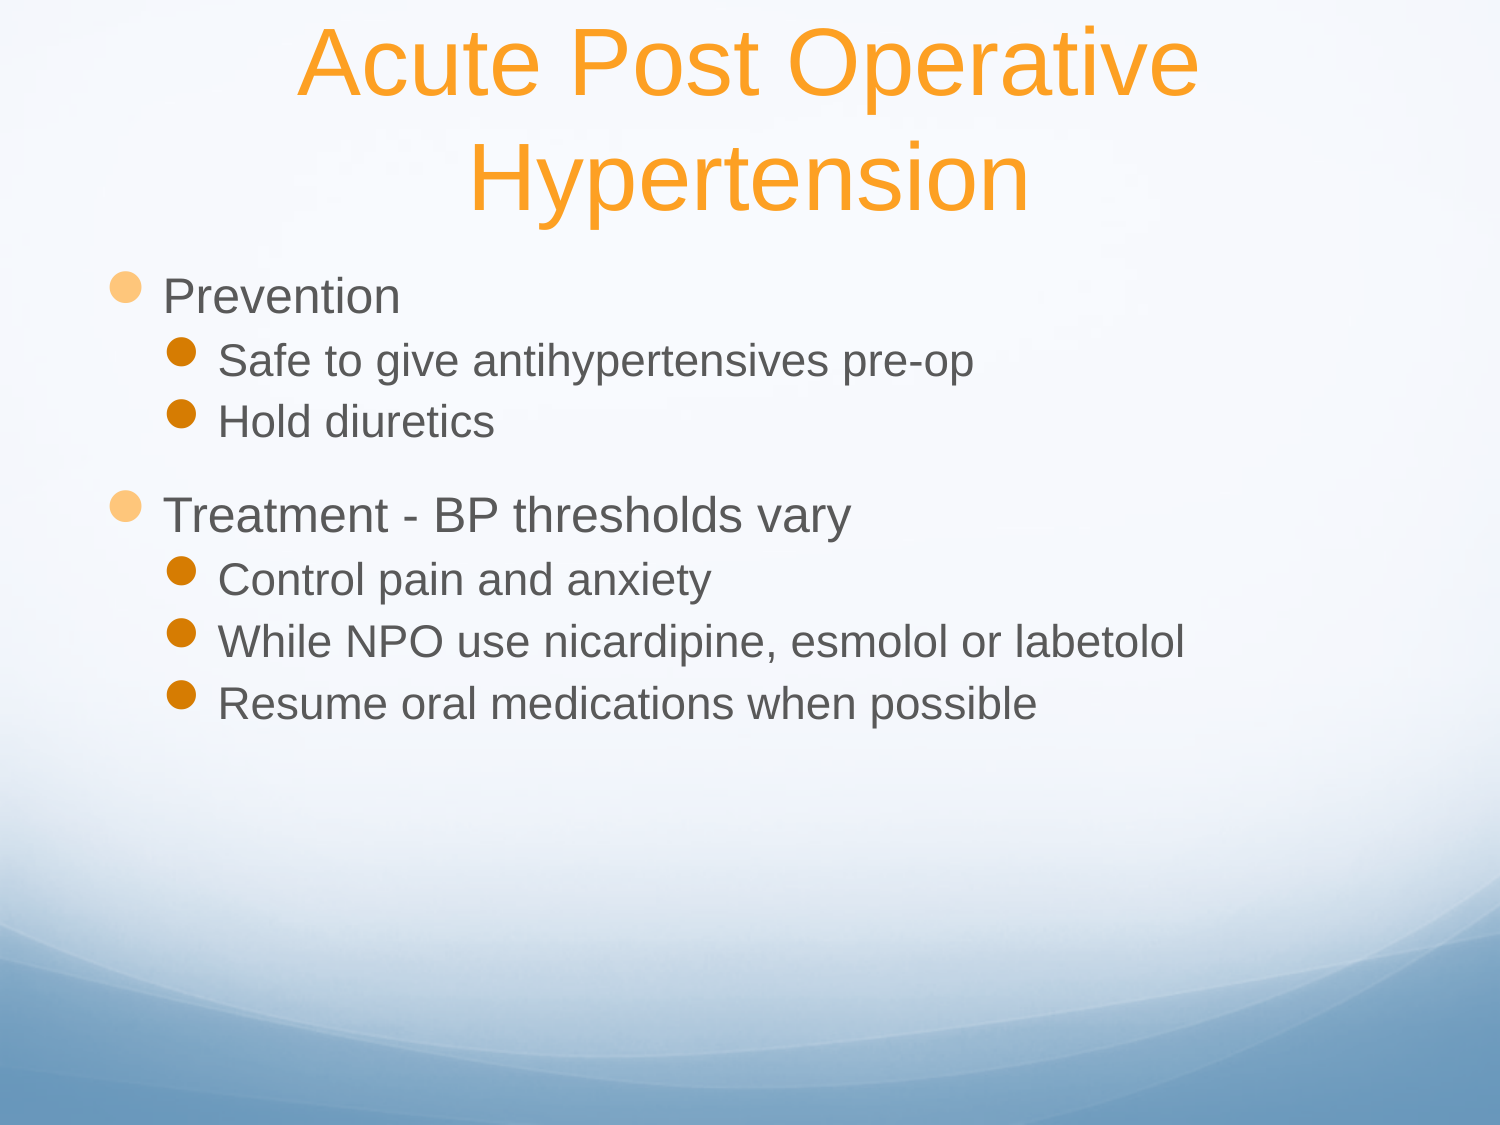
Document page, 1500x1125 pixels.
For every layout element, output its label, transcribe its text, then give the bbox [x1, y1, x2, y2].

list Prevention Safe to give antihypertensives pre-op Hold diuretics Treatment - BP thresholds vary Control pain and anxiety While NPO use nicardipine, esmolol or labetolol Resume oral medications when possible [90, 262, 1410, 975]
title Acute Post Operative Hypertension [0, 99, 1500, 238]
